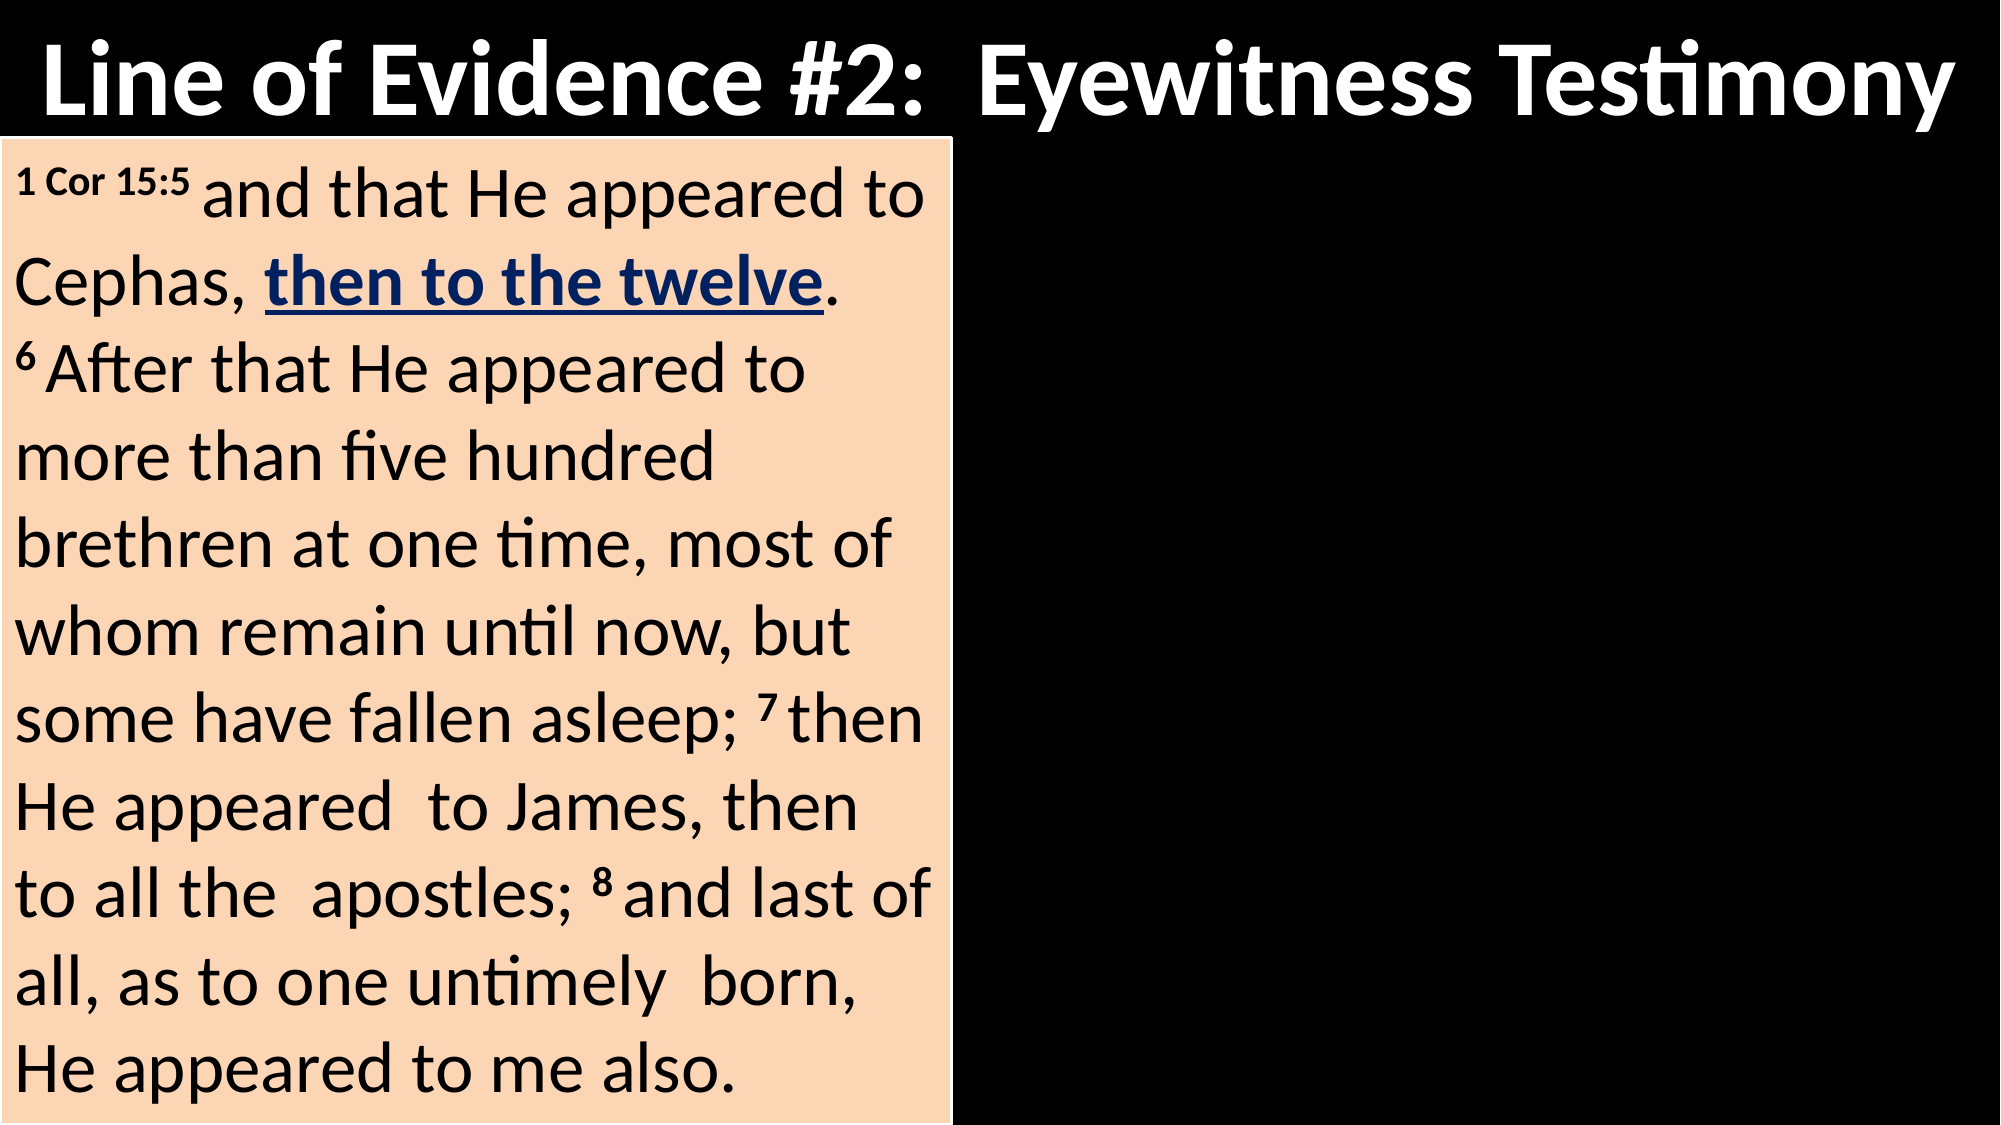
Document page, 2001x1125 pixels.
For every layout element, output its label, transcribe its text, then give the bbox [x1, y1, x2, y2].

text_box 1 Cor 15:5 and that He appeared to Cephas, then to the twelve. 6 After that He appeared to more than five hundred brethren at one time, most of whom remain until now, but some have fallen asleep; 7 then He appeared to James, then to all the apostles; 8 and last of all, as to one untimely born, He appeared to me also. [0, 163, 954, 1125]
text_box Line of Evidence #2: Eyewitness Testimony [0, 0, 2000, 163]
